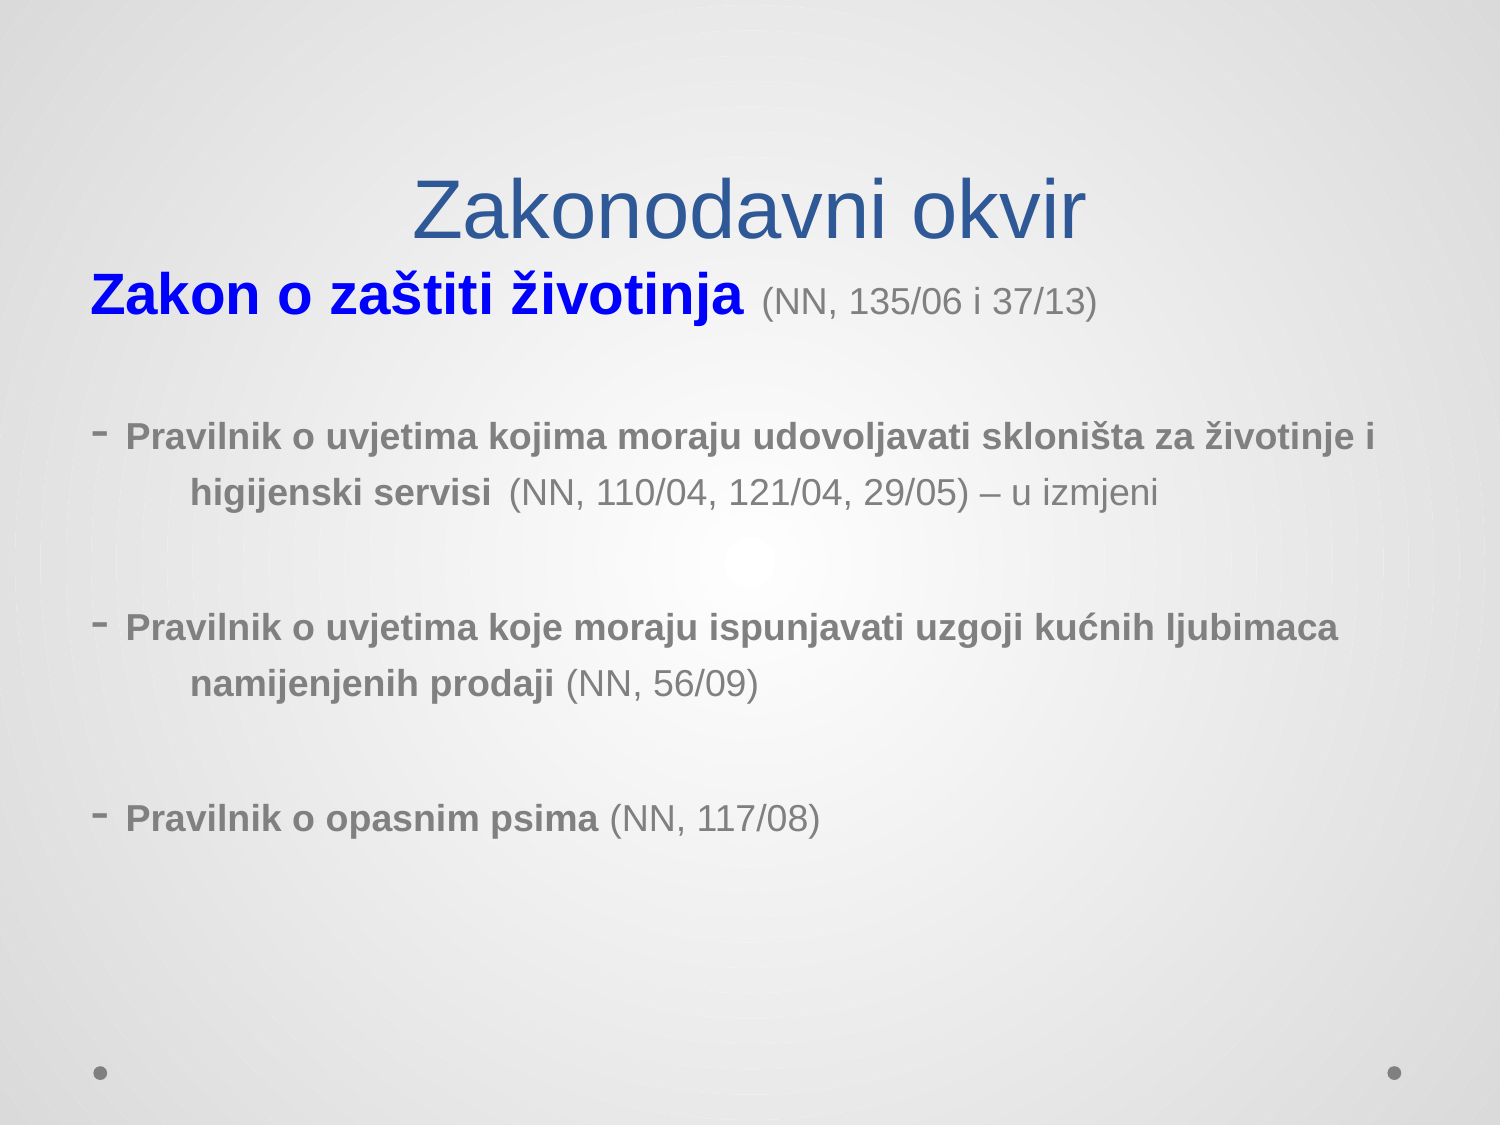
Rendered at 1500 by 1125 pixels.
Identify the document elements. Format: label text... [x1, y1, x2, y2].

list Zakon o zaštiti životinja (NN, 135/06 i 37/13) - Pravilnik o uvjetima kojima moraju udovoljavati skloništa za životinje i higijenski servisi (NN, 110/04, 121/04, 29/05) – u izmjeni - Pravilnik o uvjetima koje moraju ispunjavati uzgoji kućnih ljubimaca namijenjenih prodaji (NN, 56/09) - Pravilnik o opasnim psima (NN, 117/08) [75, 262, 1425, 1005]
title Zakonodavni okvir [75, 0, 1425, 262]
